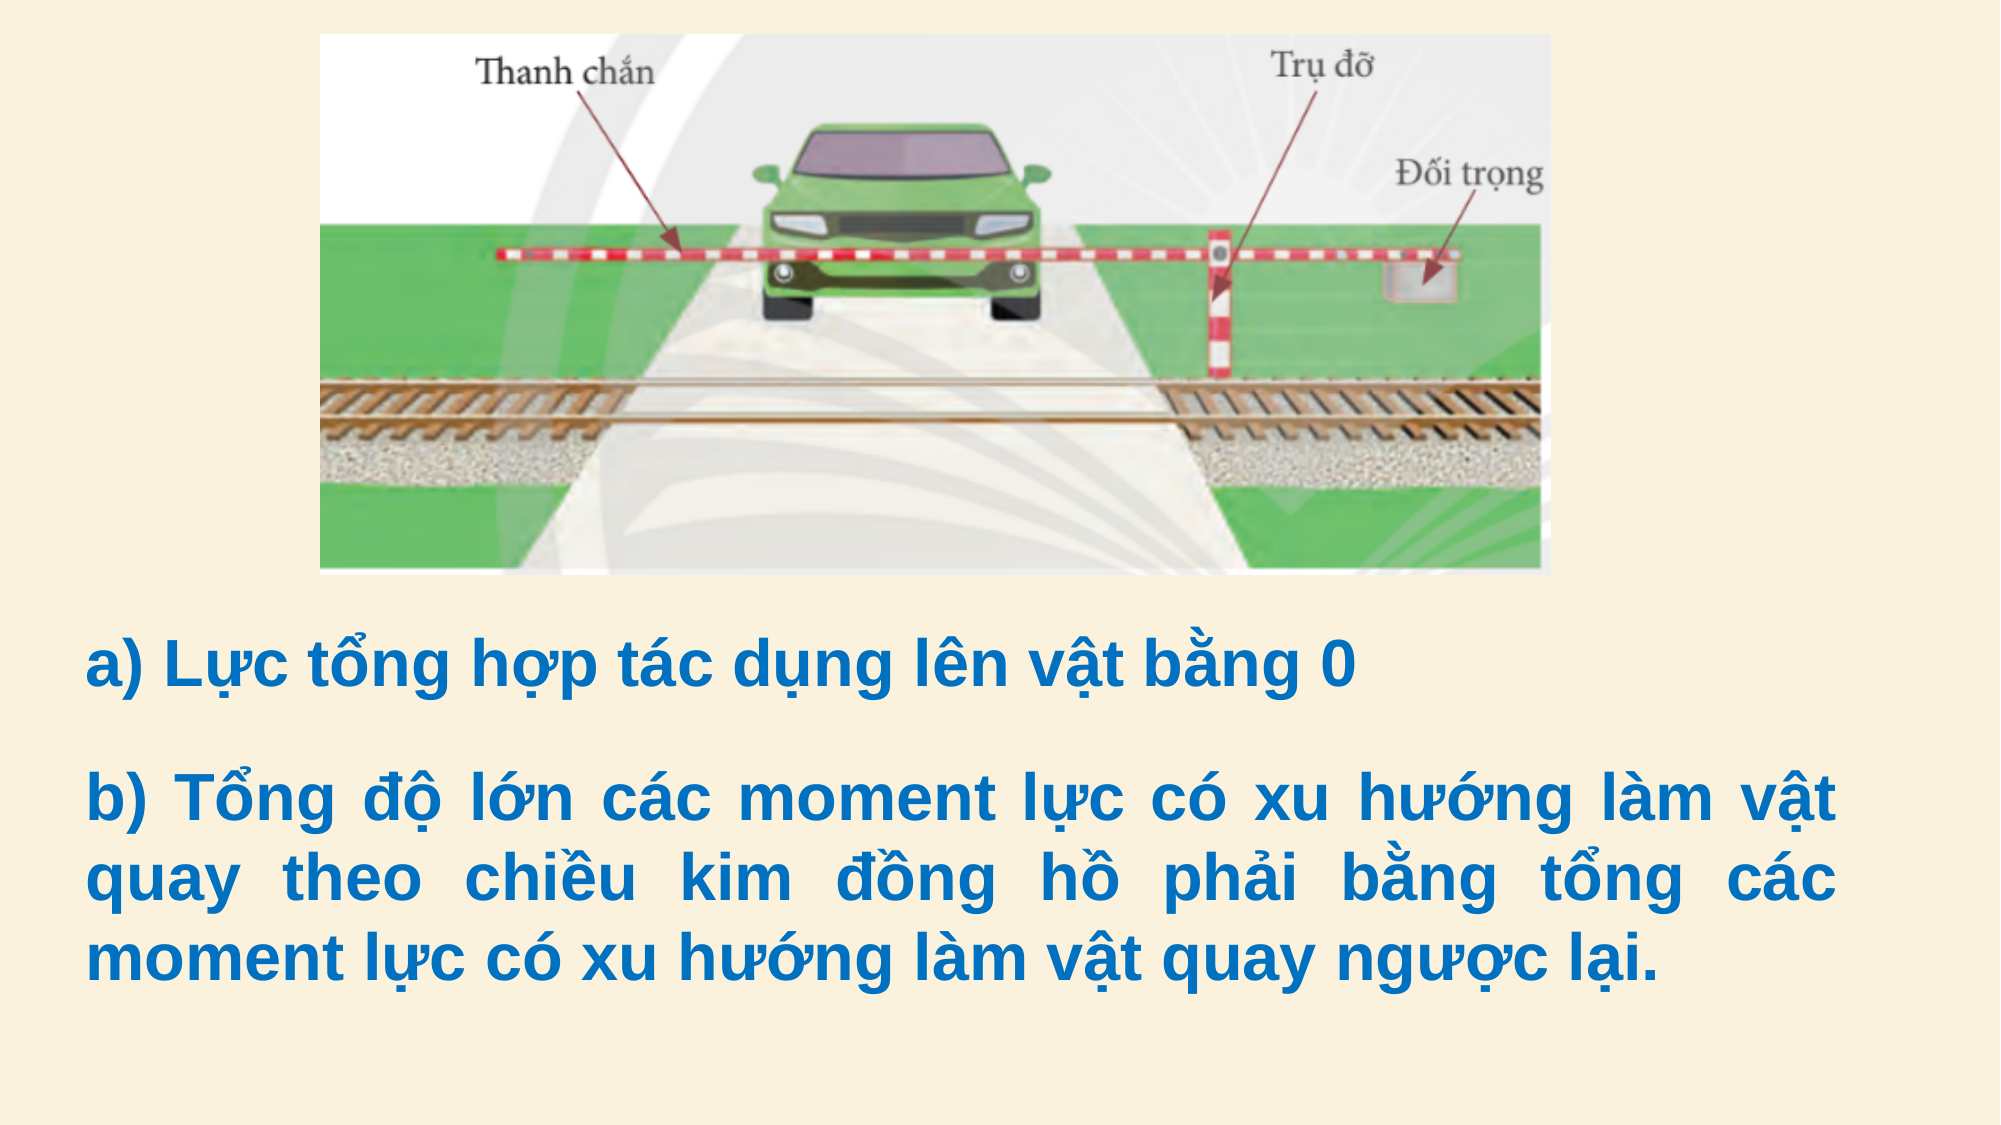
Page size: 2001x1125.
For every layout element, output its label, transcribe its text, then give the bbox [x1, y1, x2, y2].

picture [320, 34, 1551, 576]
text_box b) Tổng độ lớn các moment lực có xu hướng làm vật quay theo chiều kim đồng hồ phải bằng tổng các moment lực có xu hướng làm vật quay ngược lại. [70, 746, 1854, 1001]
text_box a) Lực tổng hợp tác dụng lên vật bằng 0 [70, 612, 1854, 708]
